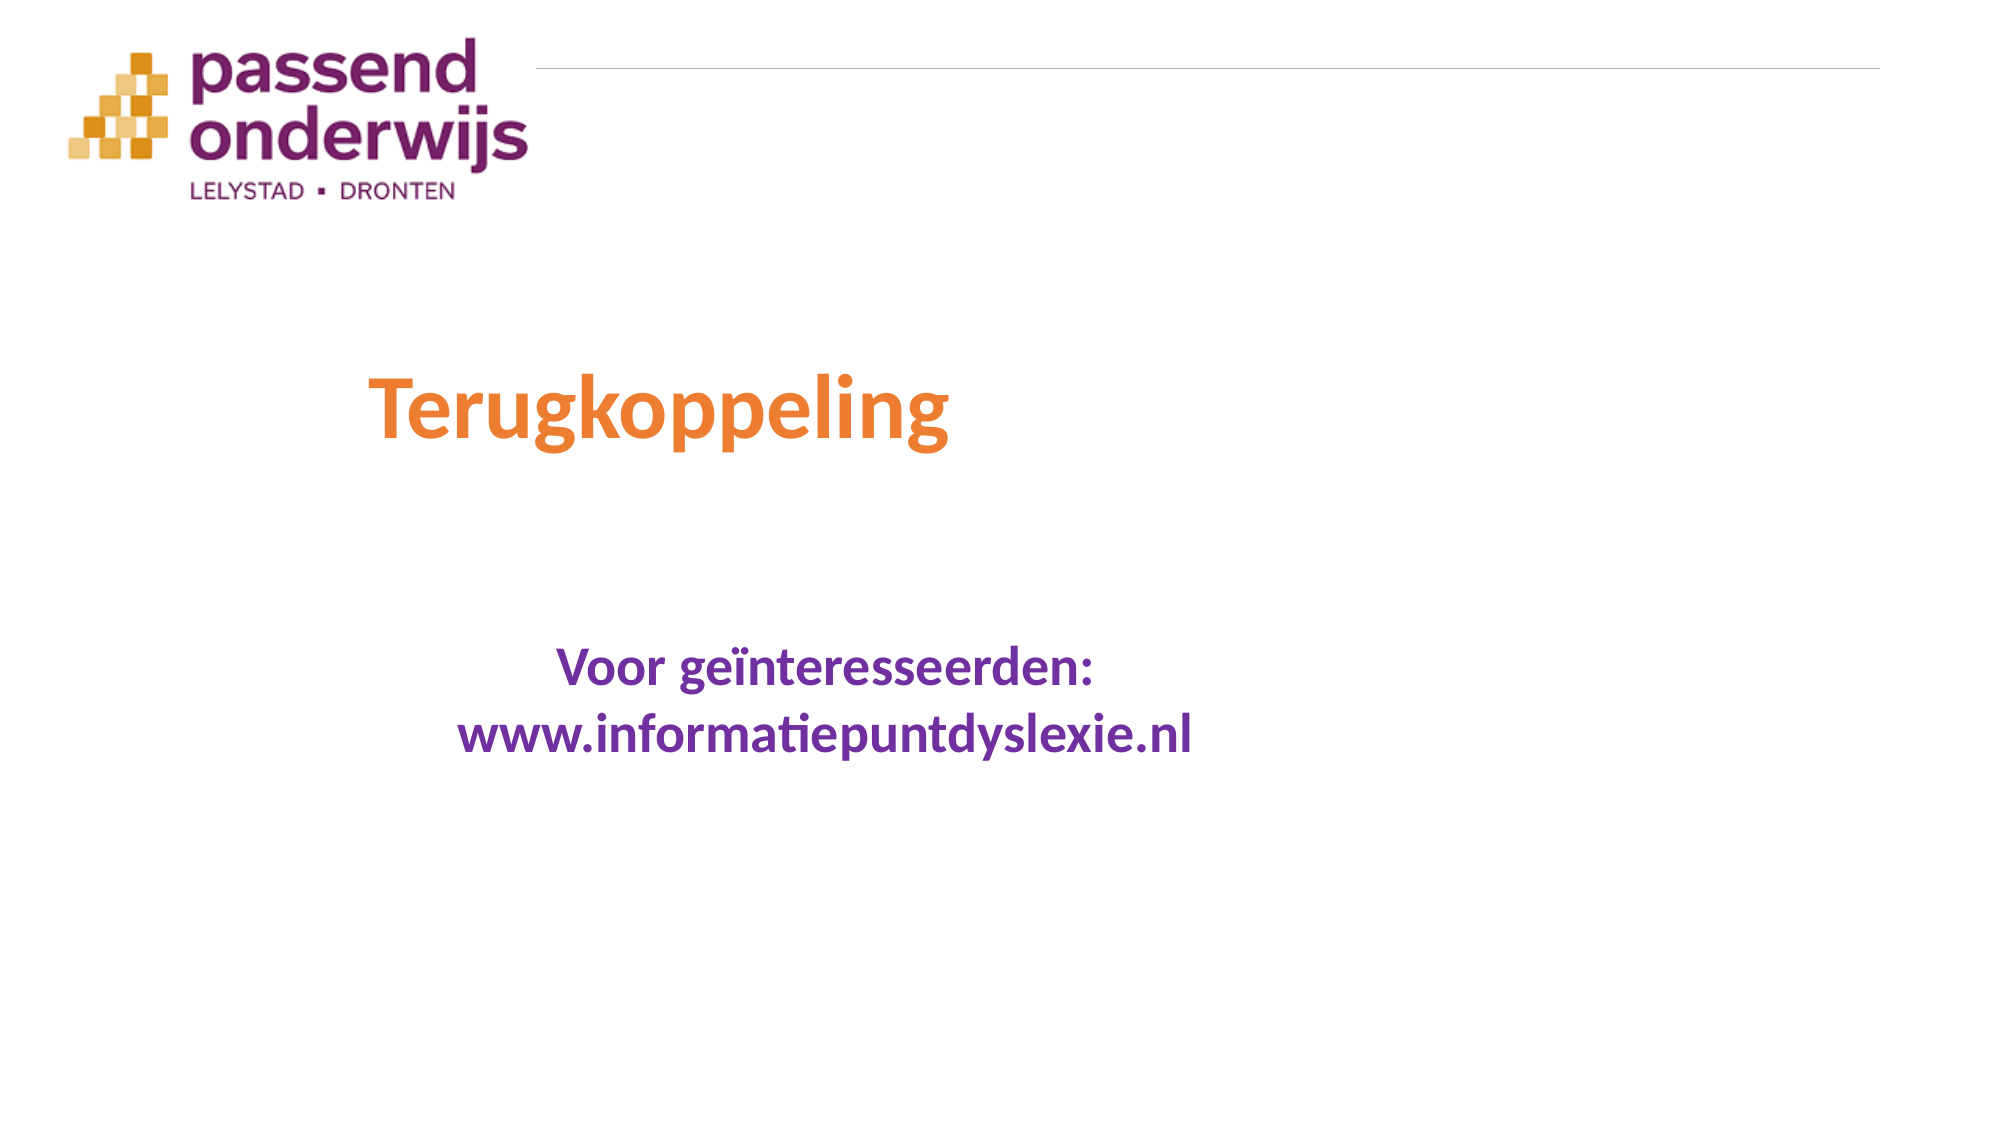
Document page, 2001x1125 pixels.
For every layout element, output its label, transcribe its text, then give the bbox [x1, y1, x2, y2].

picture [60, 28, 1880, 209]
subtitle Voor geïnteresseerden: www.informatiepuntdyslexie.nl [147, 621, 1519, 773]
title Terugkoppeling [368, 352, 2000, 503]
